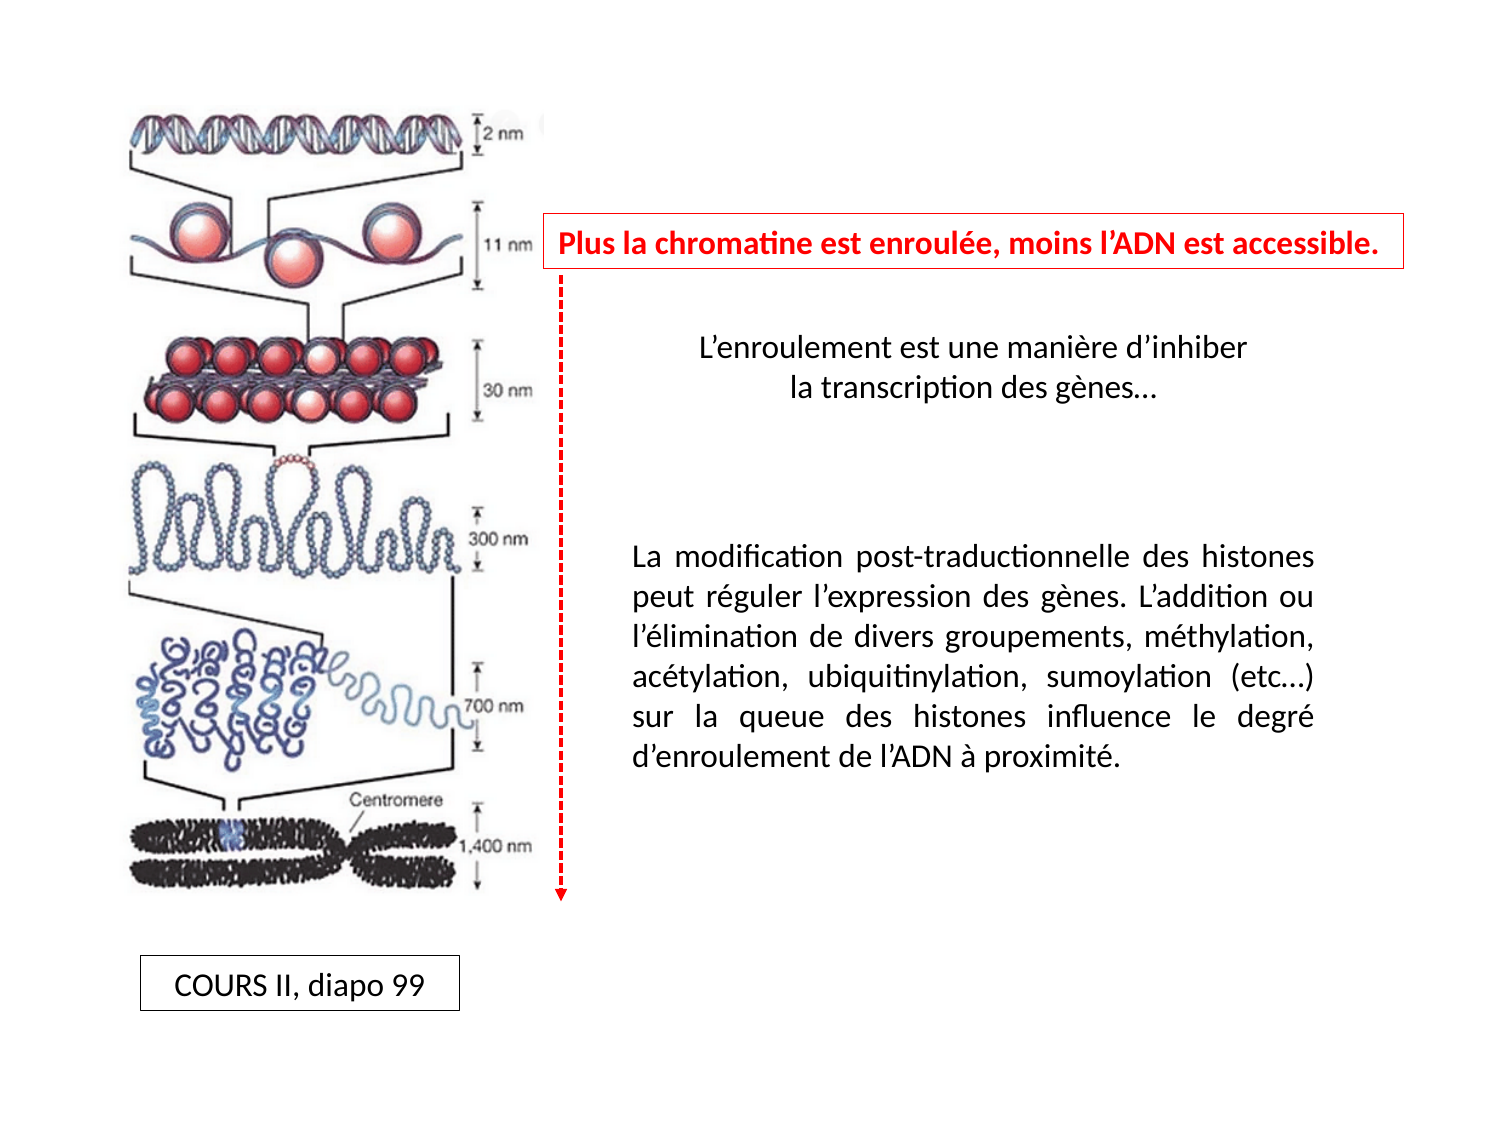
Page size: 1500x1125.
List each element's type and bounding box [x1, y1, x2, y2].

text_box [116, 105, 1405, 1012]
